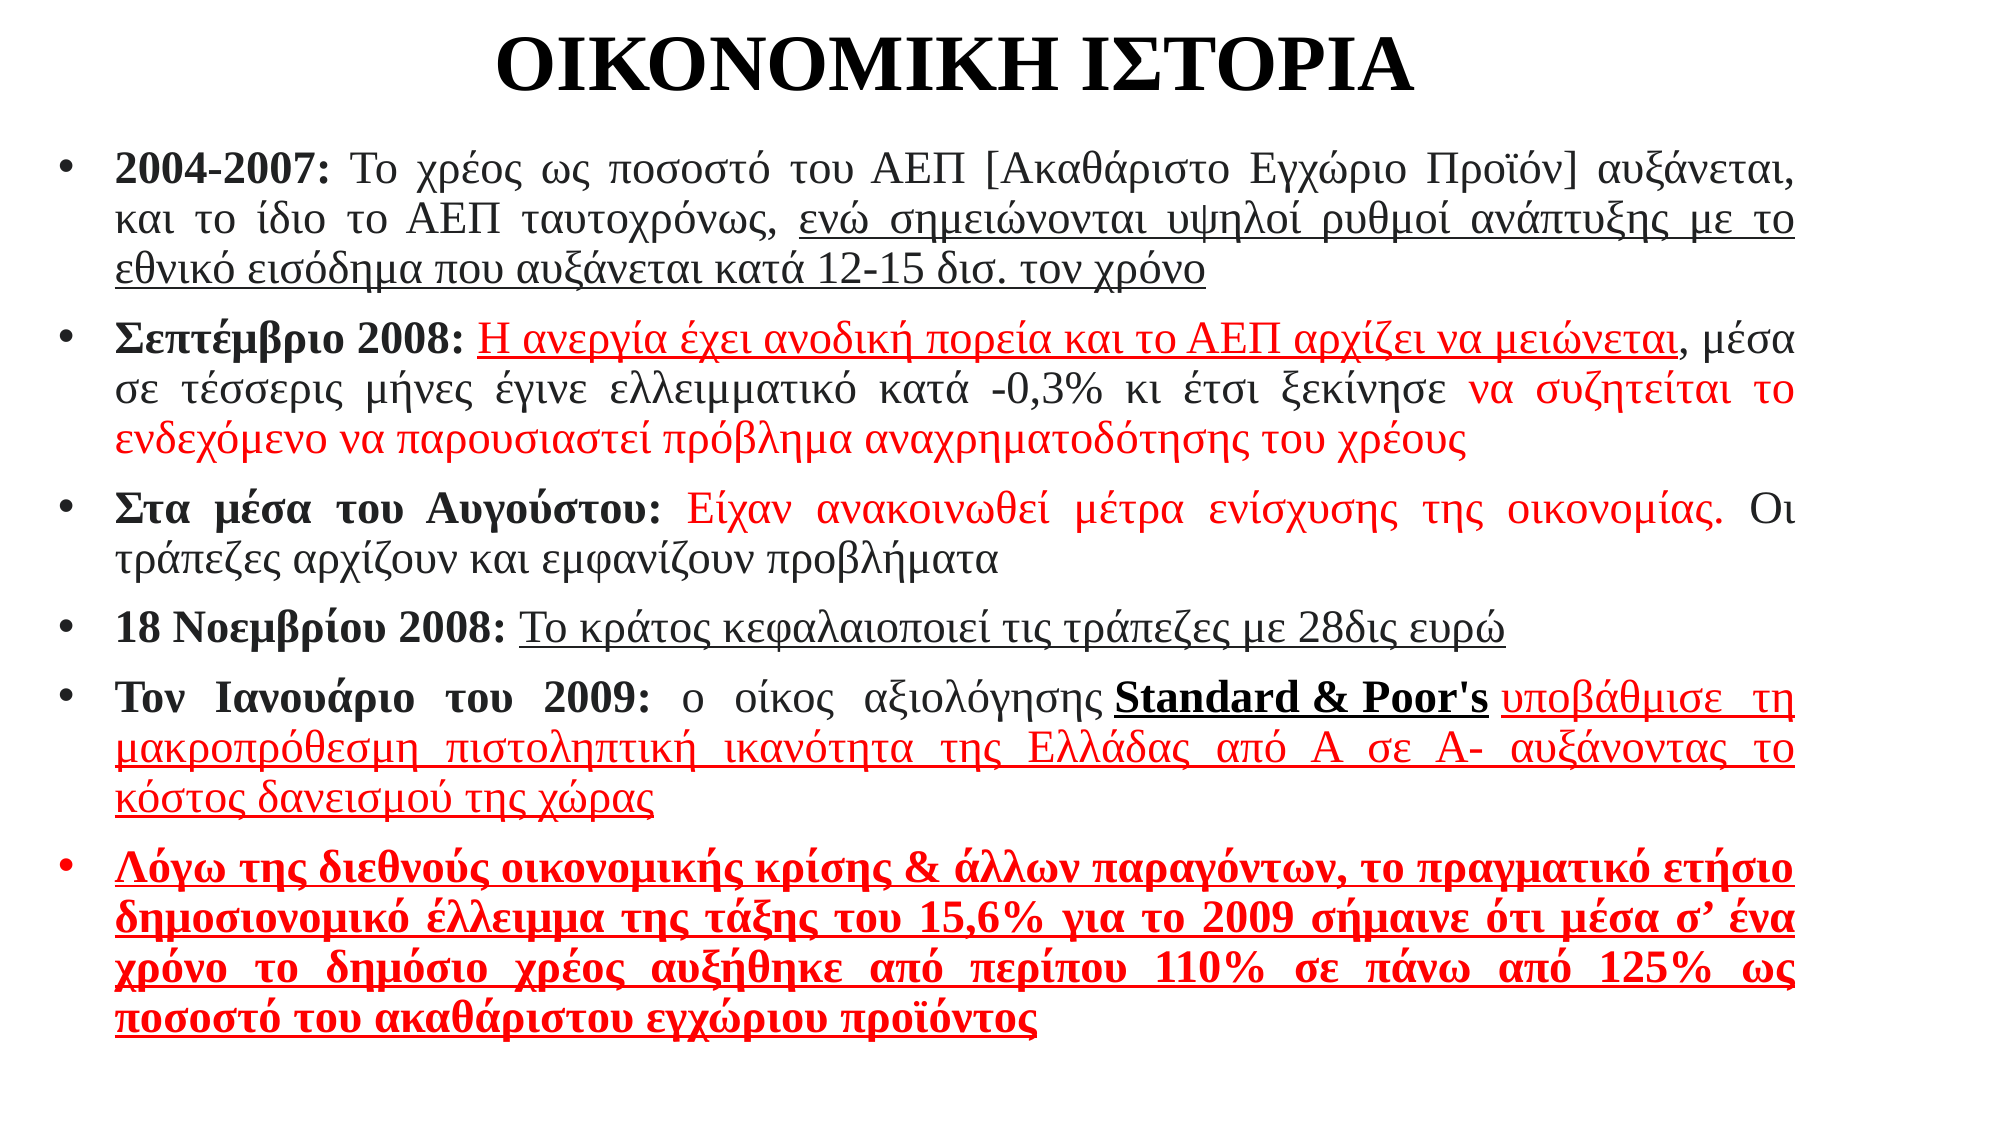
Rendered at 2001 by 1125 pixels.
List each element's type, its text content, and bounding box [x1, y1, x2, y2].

title ΟΙΚΟΝΟΜΙΚΗ ΙΣΤΟΡΙΑ [160, 13, 1750, 116]
subtitle 2004-2007: Το χρέος ως ποσοστό του ΑΕΠ [Ακαθάριστο Εγχώριο Προϊόν] αυξάνεται, και το ίδιο το ΑΕΠ ταυτοχρόνως, ενώ σημειώνονται υψηλοί ρυθμοί ανάπτυξης με το εθνικό εισόδημα που αυξάνεται κατά 12-15 δισ. τον χρόνο Σεπτέμβριο 2008: Η ανεργία έχει ανοδική πορεία και το ΑΕΠ αρχίζει να μειώνεται, μέσα σε τέσσερις μήνες έγινε ελλειμματικό κατά -0,3% κι έτσι ξεκίνησε να συζητείται το ενδεχόμενο να παρουσιαστεί πρόβλημα αναχρηματοδότησης του χρέους Στα μέσα του Αυγούστου: Είχαν ανακοινωθεί μέτρα ενίσχυσης της οικονομίας. Οι τράπεζες αρχίζουν και εμφανίζουν προβλήματα 18 Νοεμβρίου 2008: Το κράτος κεφαλαιοποιεί τις τράπεζες με 28δις ευρώ Τον Ιανουάριο του 2009: ο οίκος αξιολόγησης Standard & Poor's υποβάθμισε τη μακροπρόθεσμη πιστοληπτική ικανότητα της Ελλάδας από Α σε Α- αυξάνοντας το κόστος δανεισμού της χώρας Λόγω της διεθνούς οικονομικής κρίσης & άλλων παραγόντων, το πραγματικό ετήσιο δημοσιονομικό έλλειμμα της τάξης του 15,6% για το 2009 σήμαινε ότι μέσα σ’ ένα χρόνο το δημόσιο χρέος αυξήθηκε από περίπου 110% σε πάνω από 125% ως ποσοστό του ακαθάριστου εγχώριου προϊόντος [43, 136, 1811, 1061]
